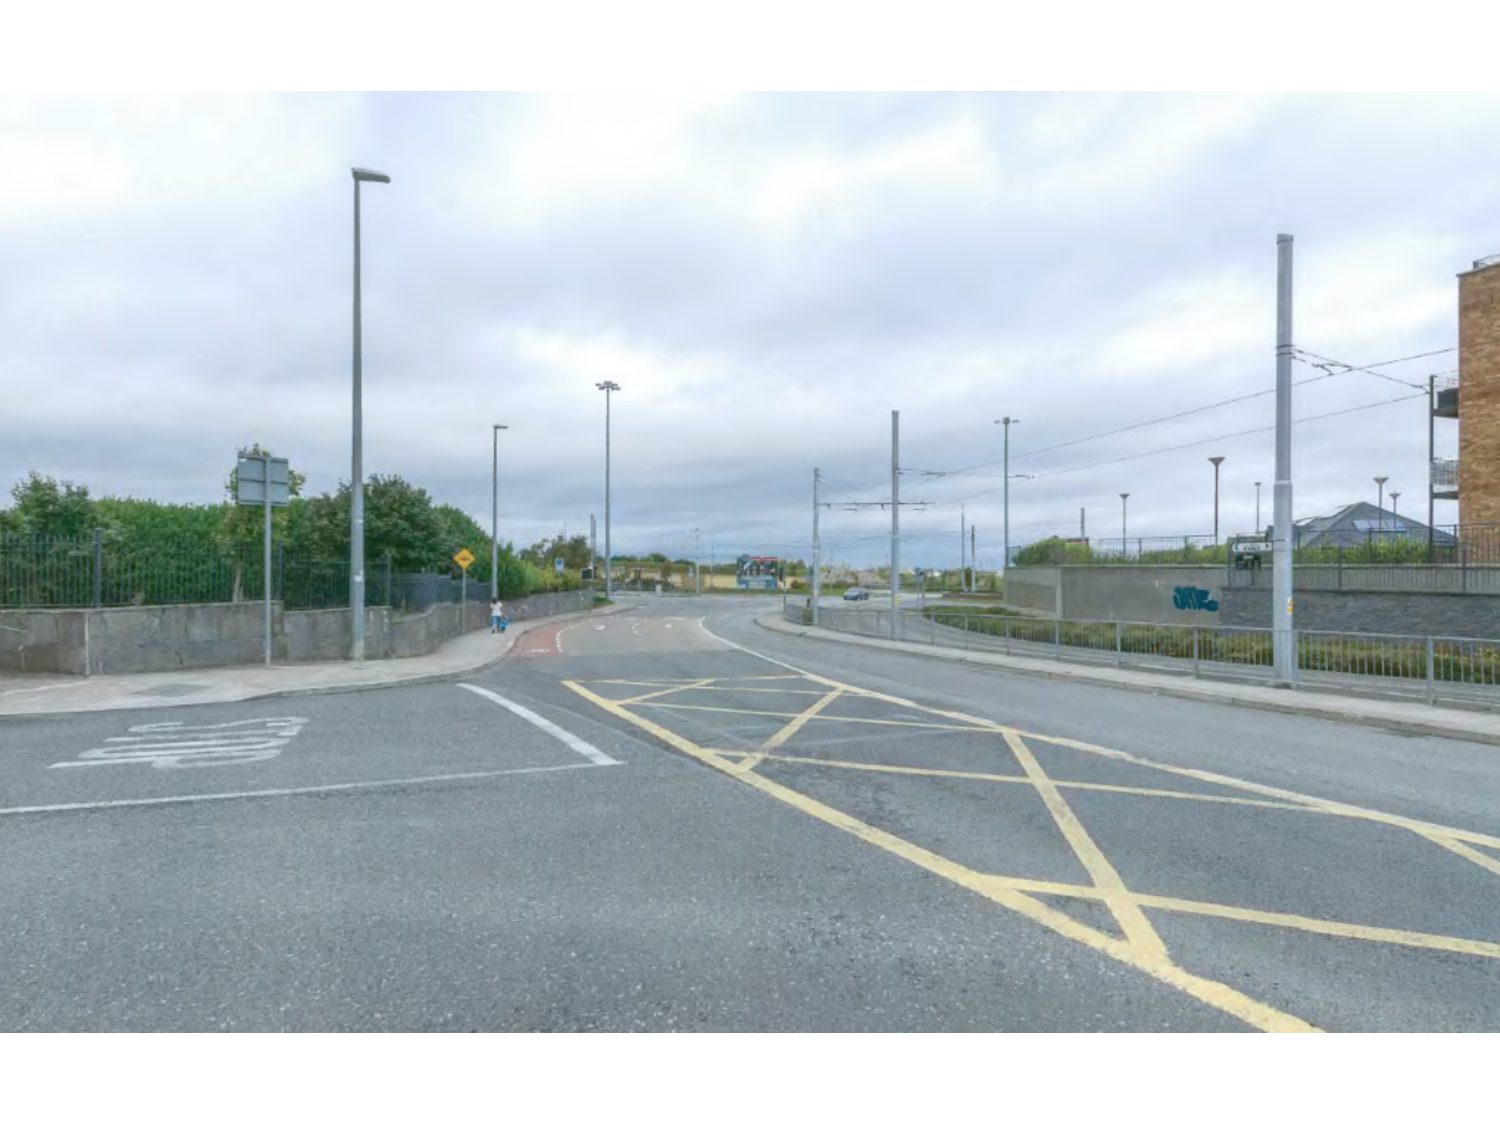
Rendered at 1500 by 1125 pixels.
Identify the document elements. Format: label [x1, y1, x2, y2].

picture [0, 91, 1500, 1034]
